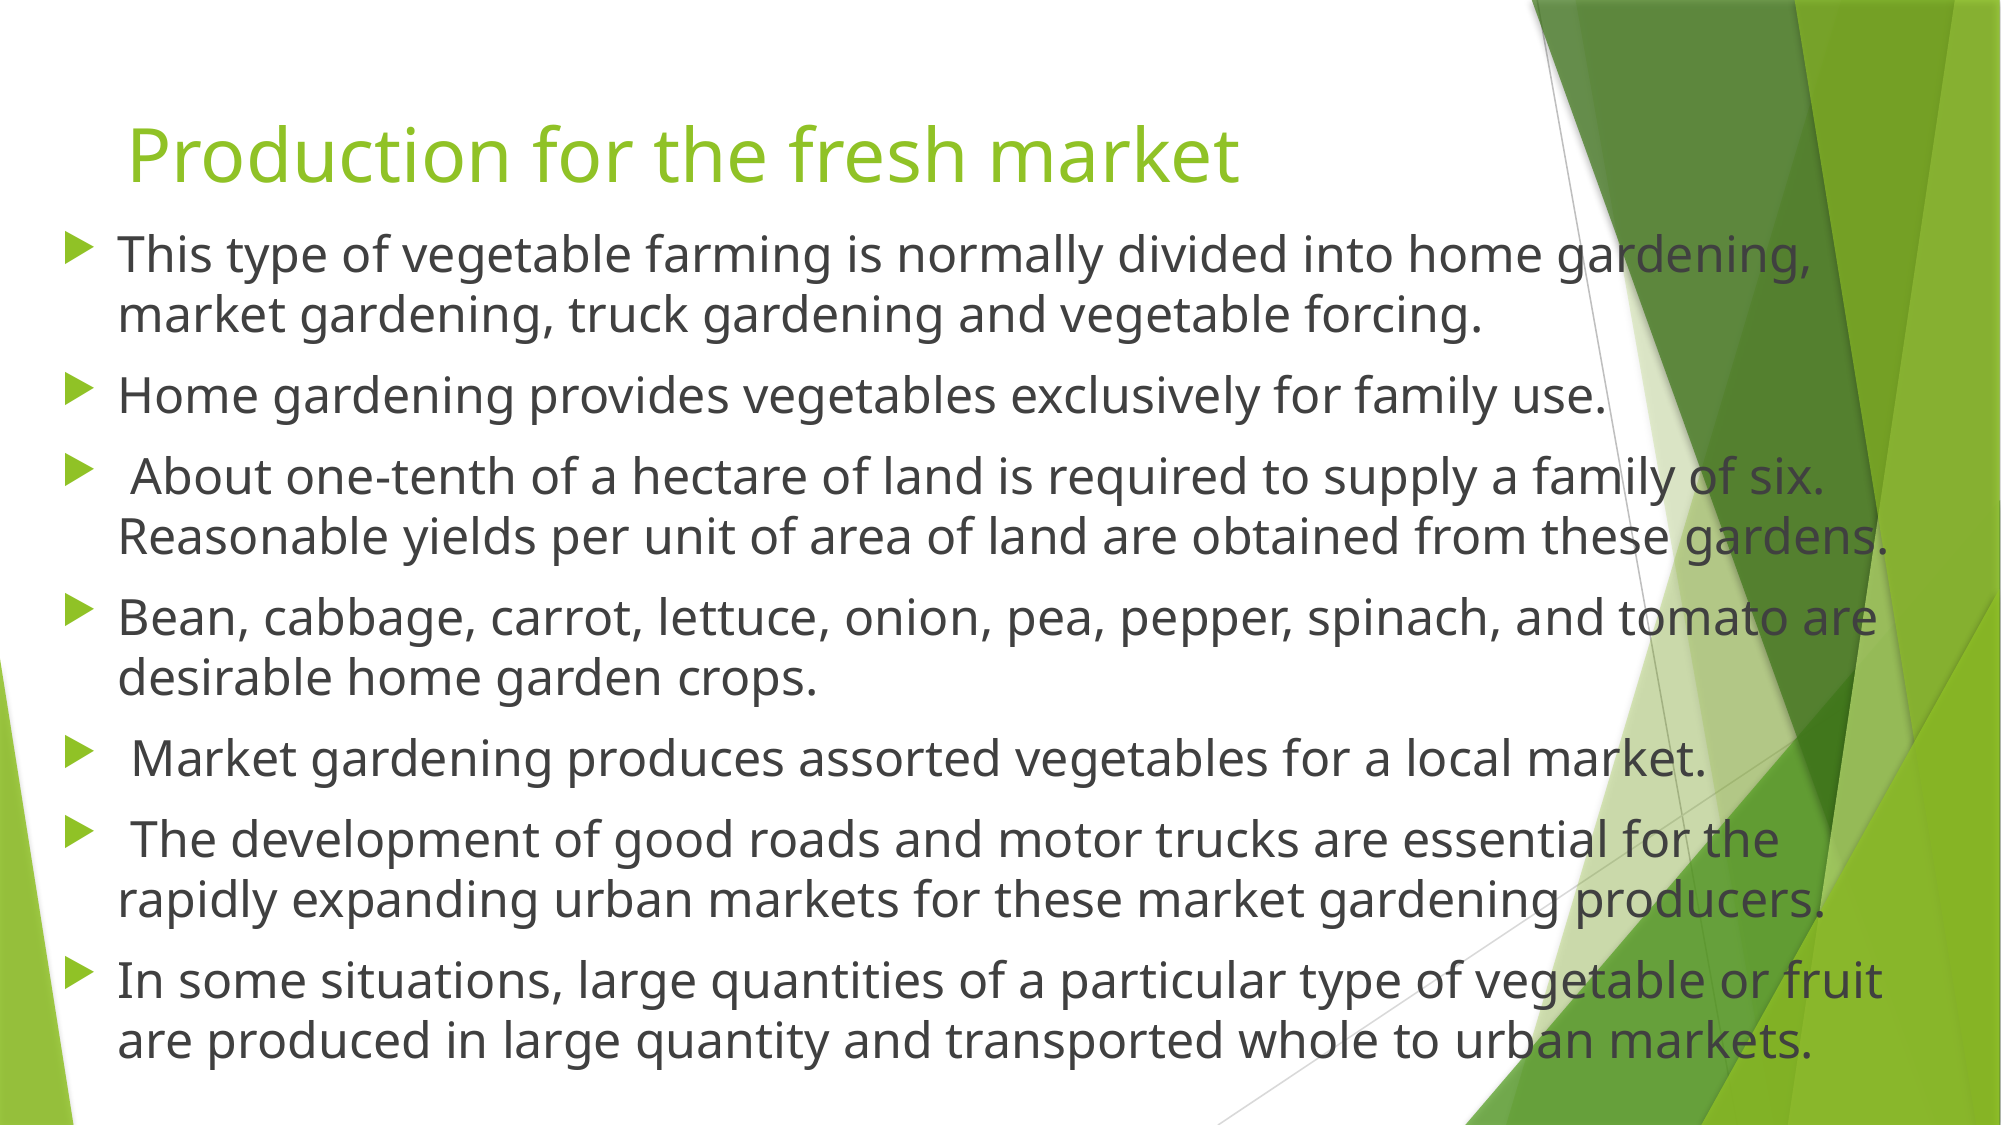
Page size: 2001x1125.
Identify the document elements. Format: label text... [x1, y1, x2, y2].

title Production for the fresh market [111, 99, 1522, 215]
list This type of vegetable farming is normally divided into home gardening, market gardening, truck gardening and vegetable forcing. Home gardening provides vegetables exclusively for family use. About one-tenth of a hectare of land is required to supply a family of six. Reasonable yields per unit of area of land are obtained from these gardens. Bean, cabbage, carrot, lettuce, onion, pea, pepper, spinach, and tomato are desirable home garden crops. Market gardening produces assorted vegetables for a local market. The development of good roads and motor trucks are essential for the rapidly expanding urban markets for these market gardening producers. In some situations, large quantities of a particular type of vegetable or fruit are produced in large quantity and transported whole to urban markets. [46, 215, 1919, 1101]
